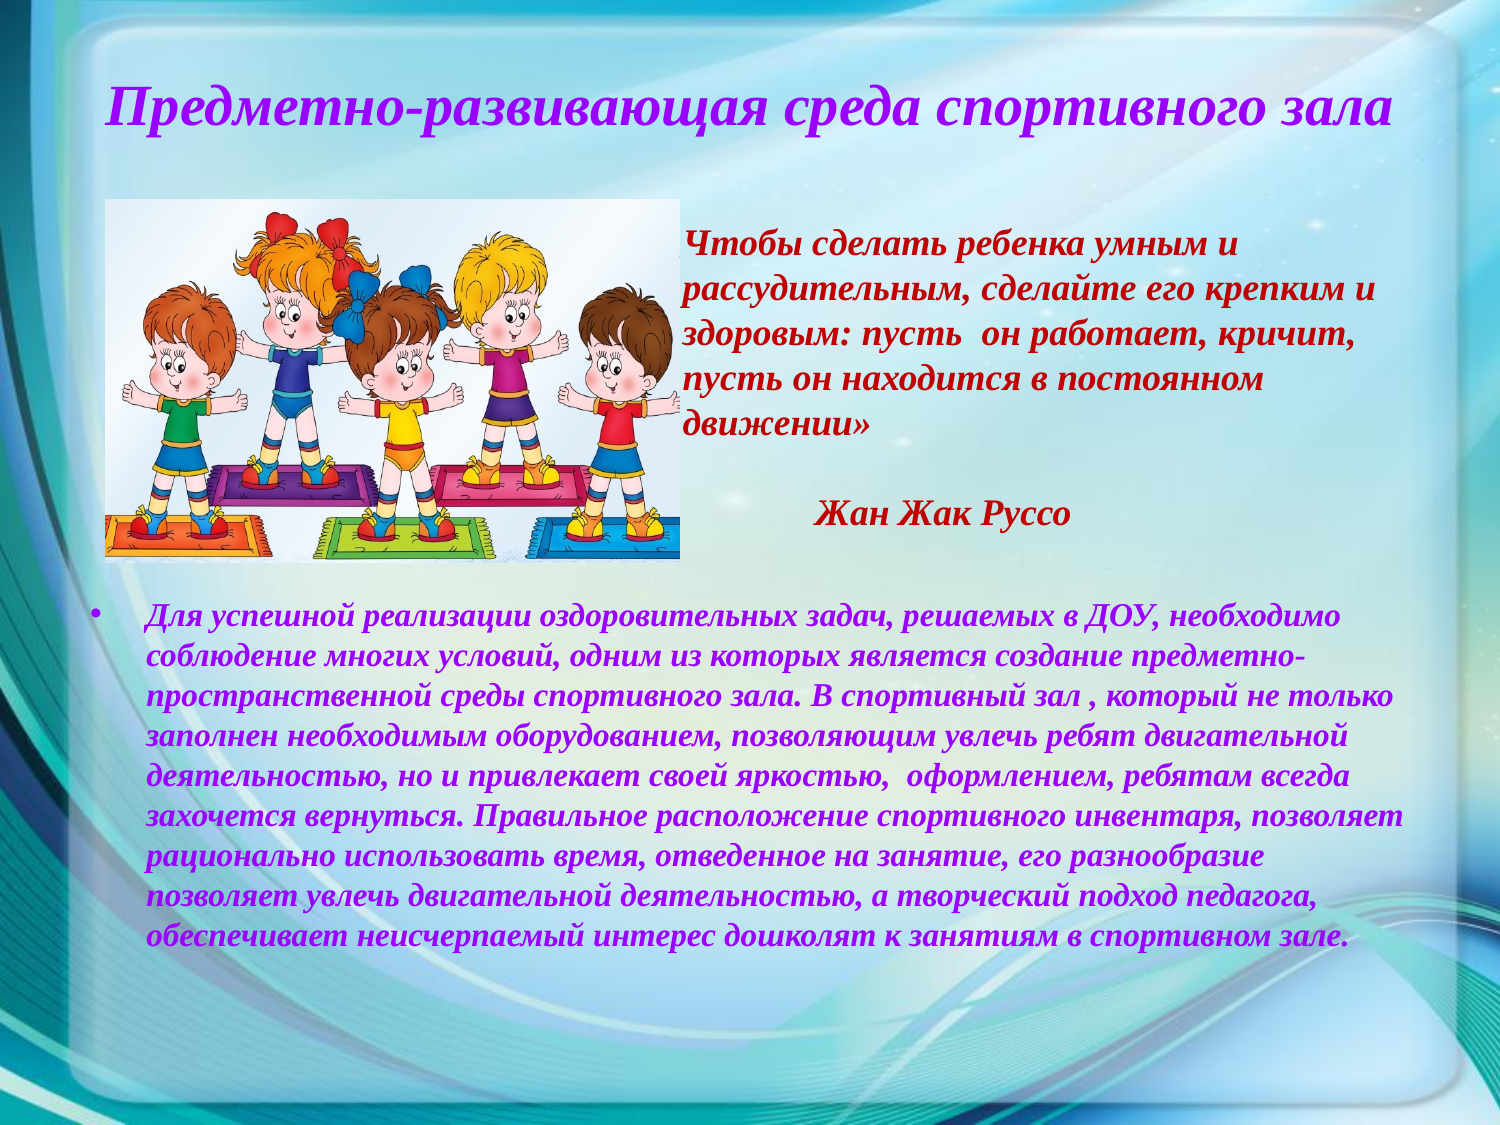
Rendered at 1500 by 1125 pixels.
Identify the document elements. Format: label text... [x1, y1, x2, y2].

text_box Чтобы сделать ребенка умным и рассудительным, сделайте его крепким и здоровым: пусть он работает, кричит, пусть он находится в постоянном движении» Жан Жак Руссо [685, 210, 1418, 541]
title Предметно-развивающая среда спортивного зала [74, 81, 1426, 233]
list Для успешной реализации оздоровительных задач, решаемых в ДОУ, необходимо соблюдение многих условий, одним из которых является создание предметно-пространственной среды спортивного зала. В спортивный зал , который не только заполнен необходимым оборудованием, позволяющим увлечь ребят двигательной деятельностью, но и привлекает своей яркостью, оформлением, ребятам всегда захочется вернуться. Правильное расположение спортивного инвентаря, позволяет рационально использовать время, отведенное на занятие, его разнообразие позволяет увлечь двигательной деятельностью, а творческий подход педагога, обеспечивает неисчерпаемый интерес дошколят к занятиям в спортивном зале. [74, 585, 1426, 1006]
picture [0, 0, 1500, 1125]
